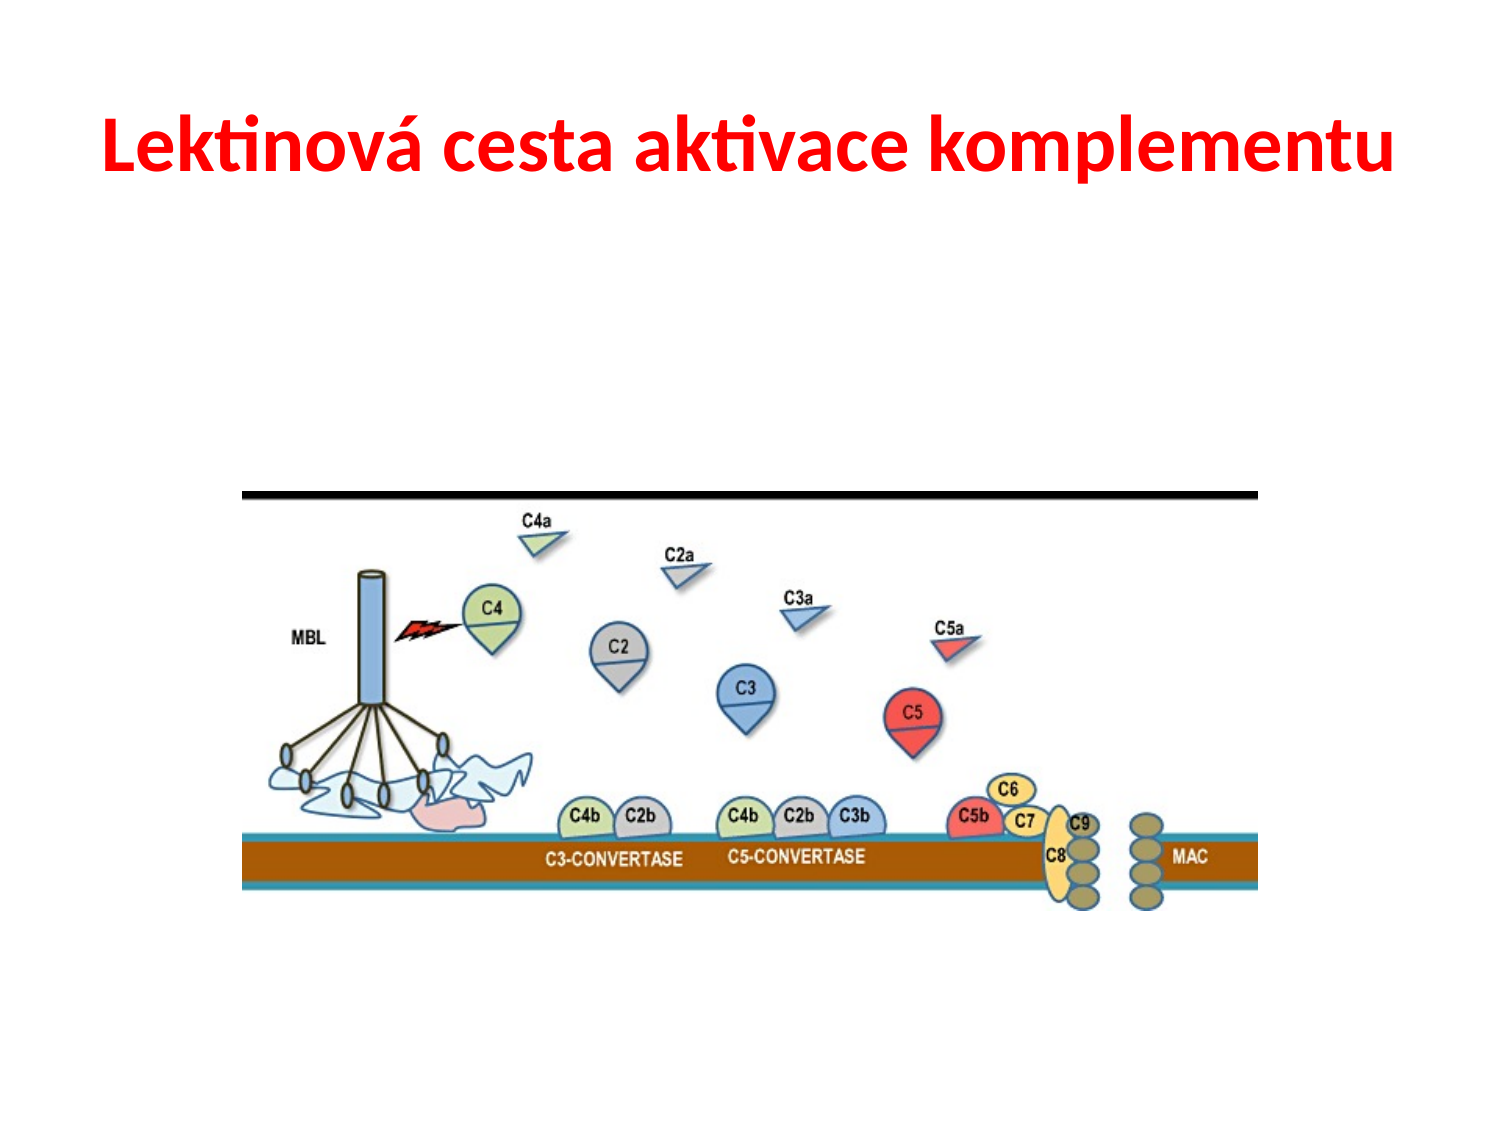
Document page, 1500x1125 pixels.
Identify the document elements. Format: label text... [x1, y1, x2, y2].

picture [241, 491, 1259, 911]
title Lektinová cesta aktivace komplementu [75, 45, 1425, 233]
